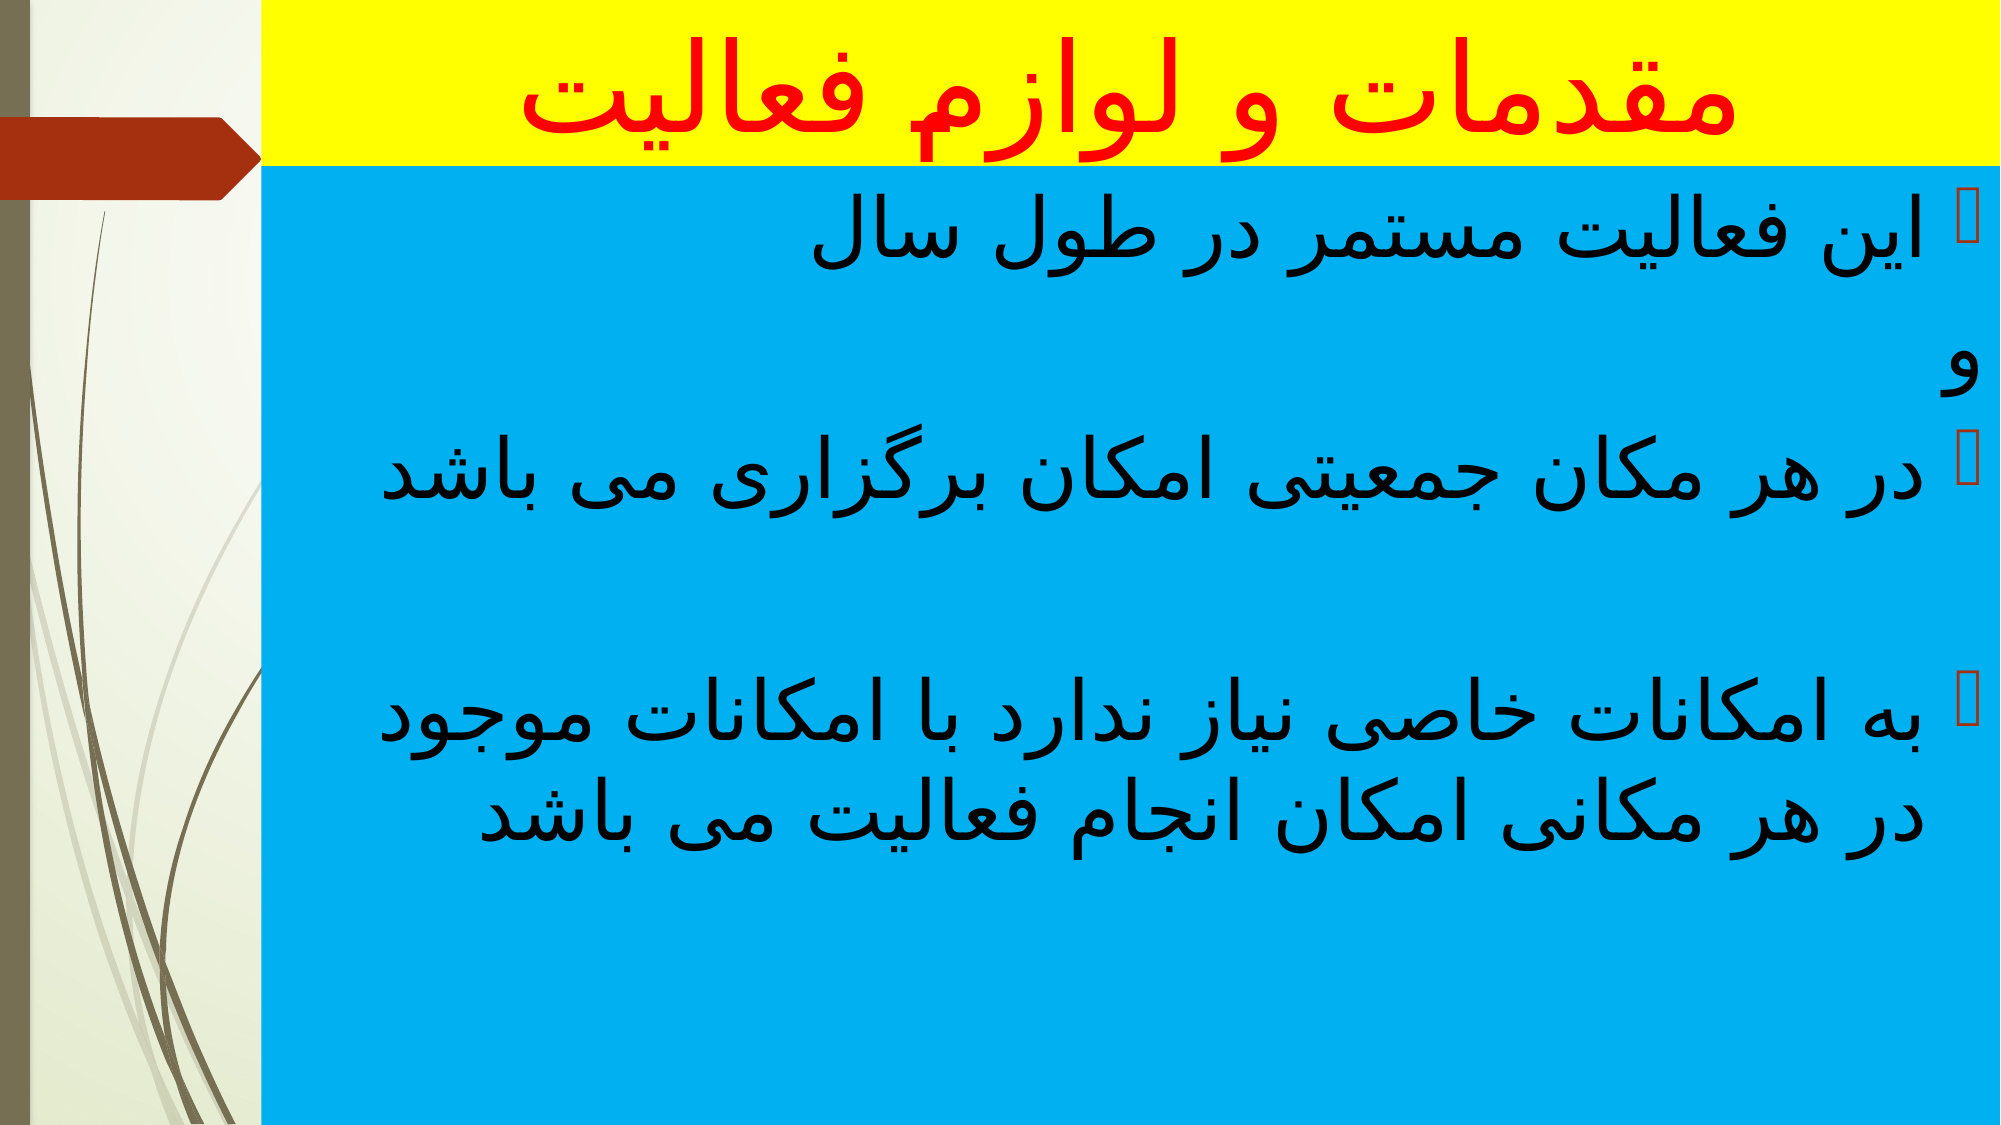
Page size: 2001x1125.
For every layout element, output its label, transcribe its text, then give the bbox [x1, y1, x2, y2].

title مقدمات و لوازم فعالیت [261, 0, 2000, 166]
list این فعالیت مستمر در طول سال و در هر مکان جمعیتی امکان برگزاری می باشد به امکانات خاصی نیاز ندارد با امکانات موجود در هر مکانی امکان انجام فعالیت می باشد [261, 166, 2000, 1125]
